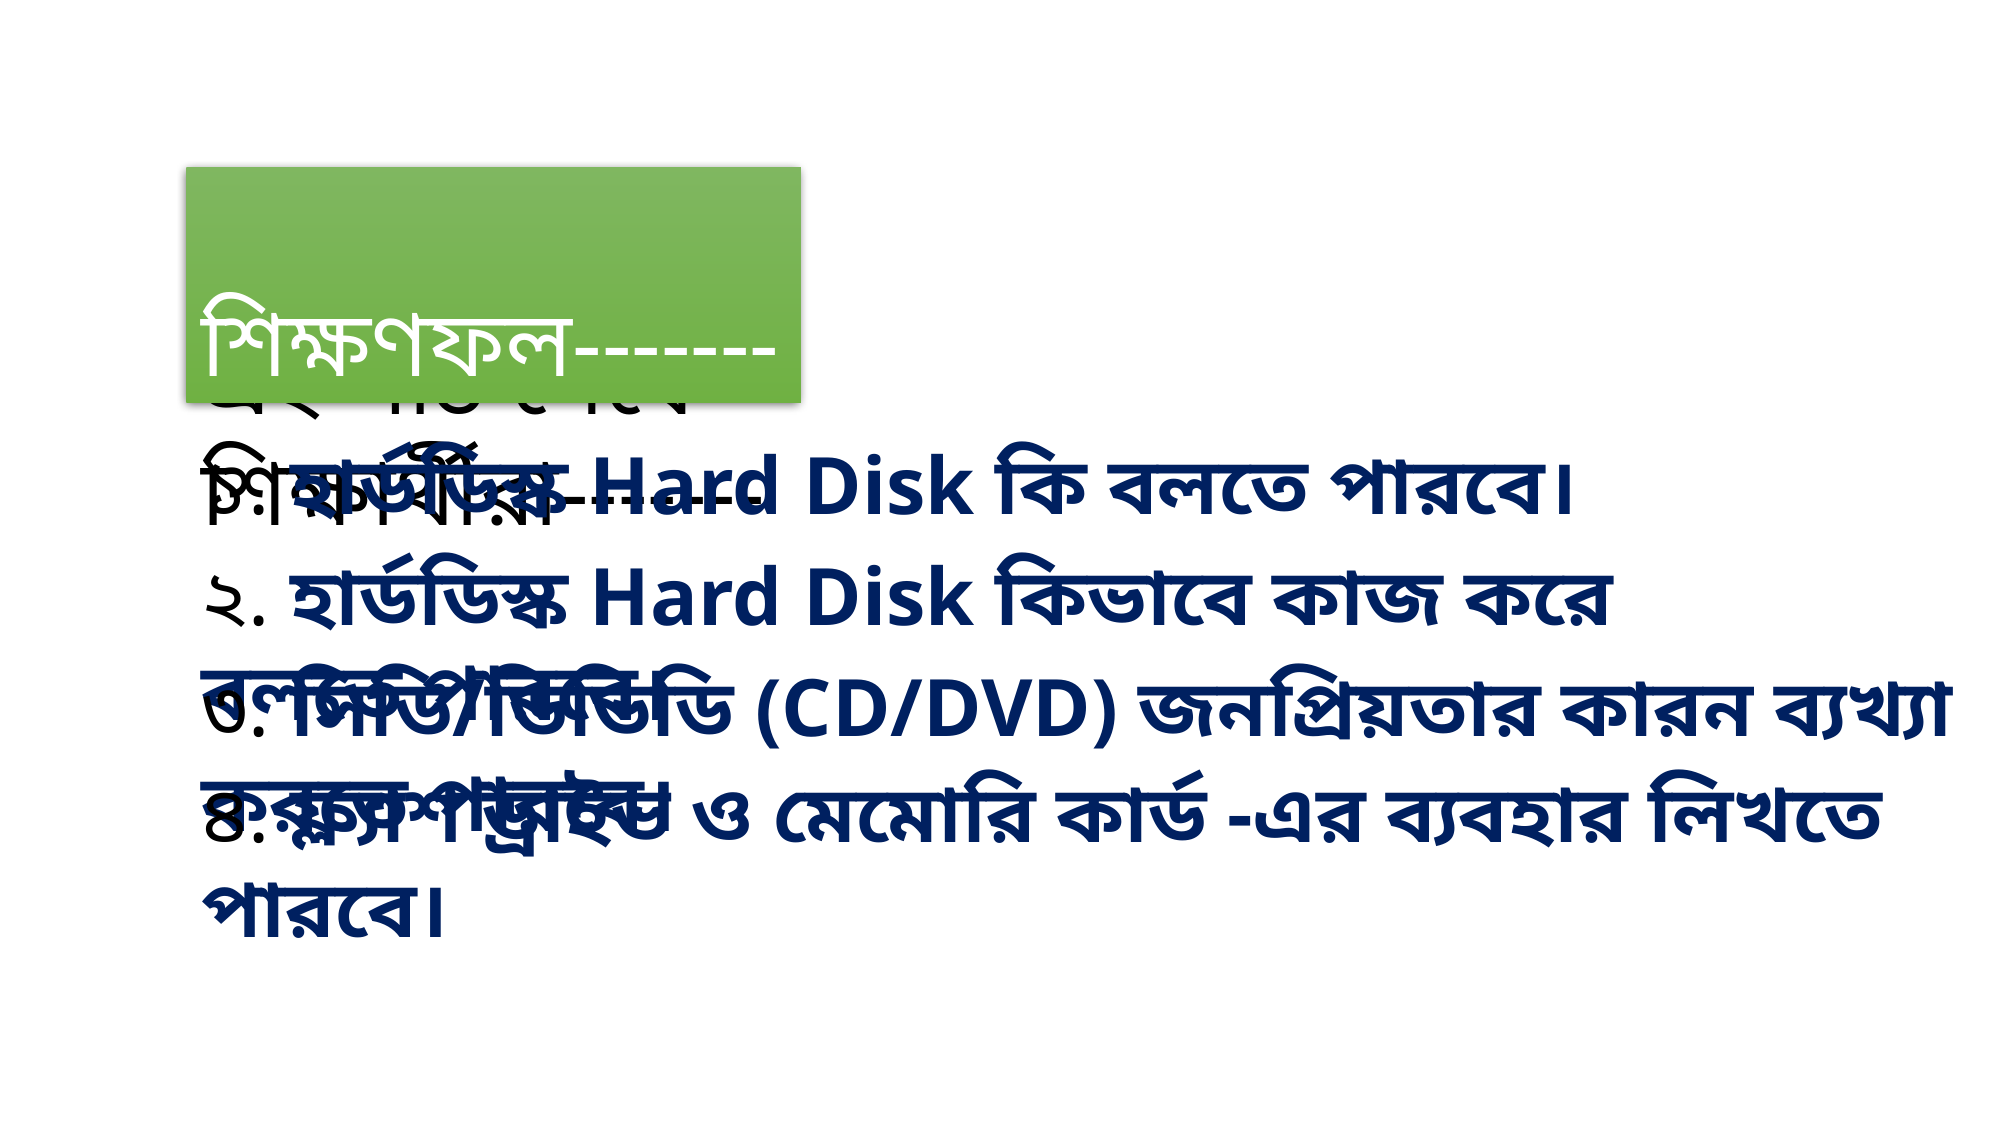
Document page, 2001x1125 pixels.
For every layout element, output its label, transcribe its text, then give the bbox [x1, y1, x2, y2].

text_box এই পাঠ শেষে শিক্ষার্থীরা------- [186, 316, 1192, 427]
text_box ৪. ফ্ল্যাশ ড্রাইভ ও মেমোরি কার্ড -এর ব্যবহার লিখতে পারবে। [186, 756, 1930, 961]
text_box ২. হার্ডডিস্ক Hard Disk কিভাবে কাজ করে বলতে পারবে। [186, 538, 1811, 650]
text_box শিক্ষণফল------- [186, 167, 801, 403]
text_box ৩. সিডি/ডিভিডি (CD/DVD) জনপ্রিয়তার কারন ব্যখ্যা করতে পারবে। [186, 650, 1980, 855]
text_box ১. হার্ডডিস্ক Hard Disk কি বলতে পারবে। [186, 427, 1695, 538]
